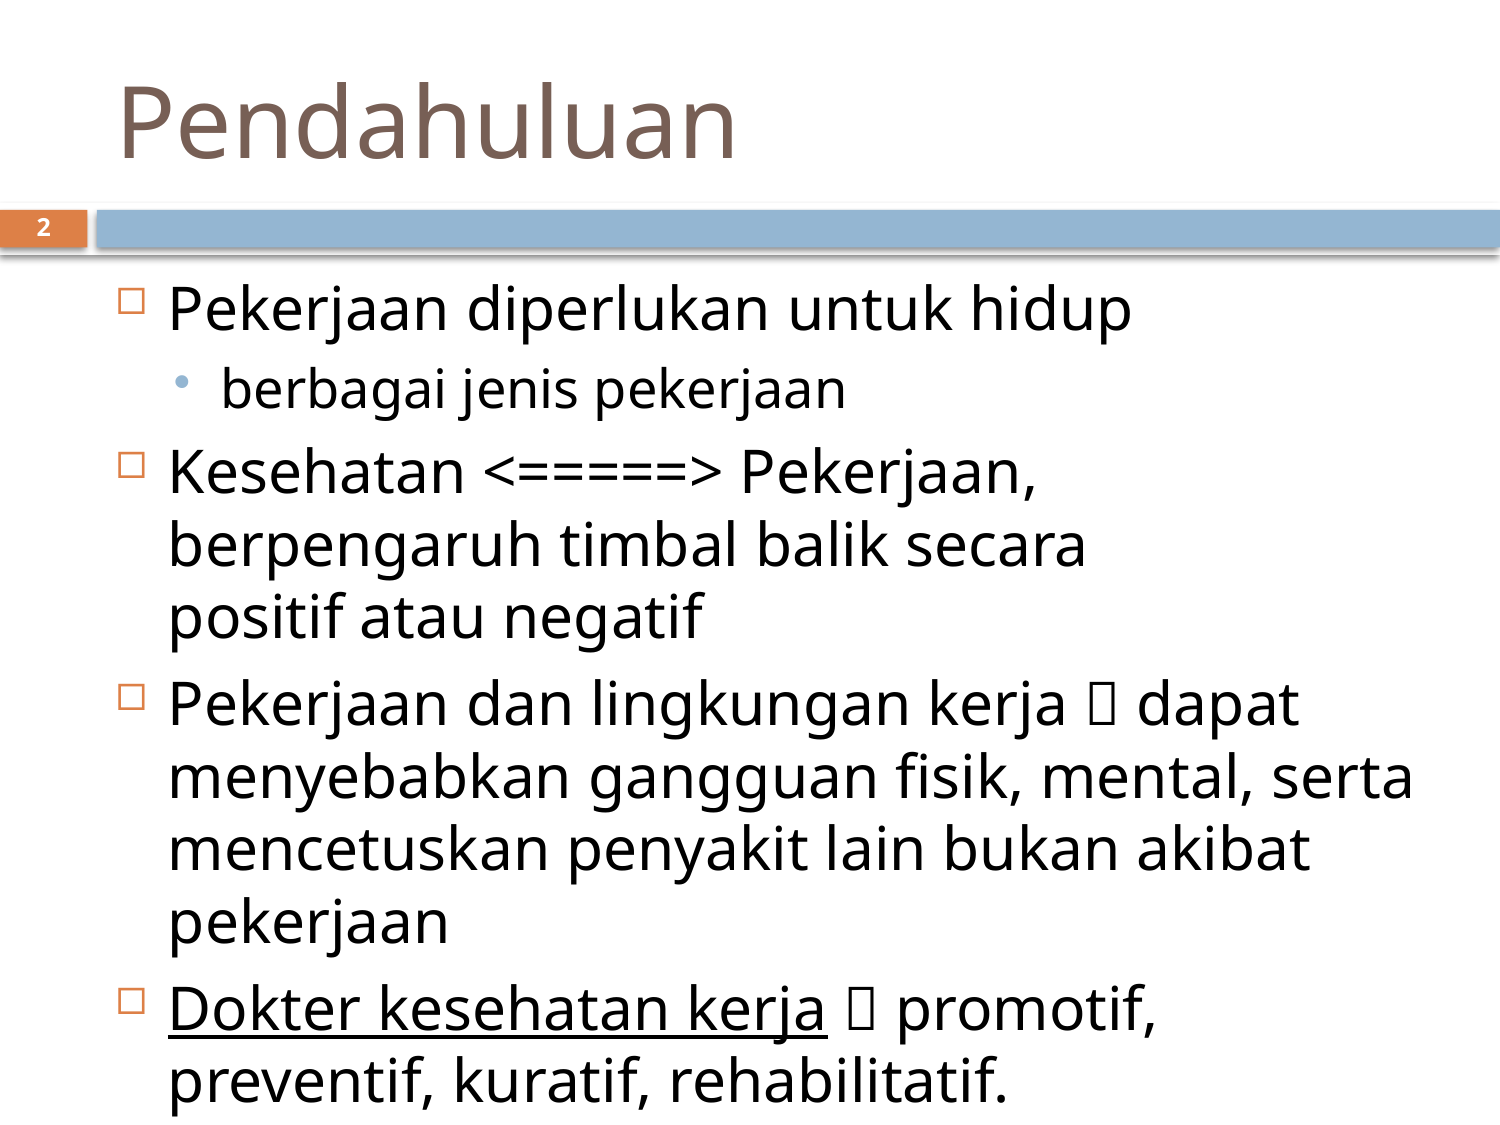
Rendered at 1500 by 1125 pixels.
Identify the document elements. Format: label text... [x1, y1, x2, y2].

list Pekerjaan diperlukan untuk hidup berbagai jenis pekerjaan Kesehatan <=====> Pekerjaan, berpengaruh timbal balik secara positif atau negatif Pekerjaan dan lingkungan kerja  dapat menyebabkan gangguan fisik, mental, serta mencetuskan penyakit lain bukan akibat pekerjaan Dokter kesehatan kerja  promotif, preventif, kuratif, rehabilitatif. [100, 262, 1438, 1067]
title Pendahuluan [100, 37, 1438, 200]
slide_number 2 [0, 208, 88, 249]
